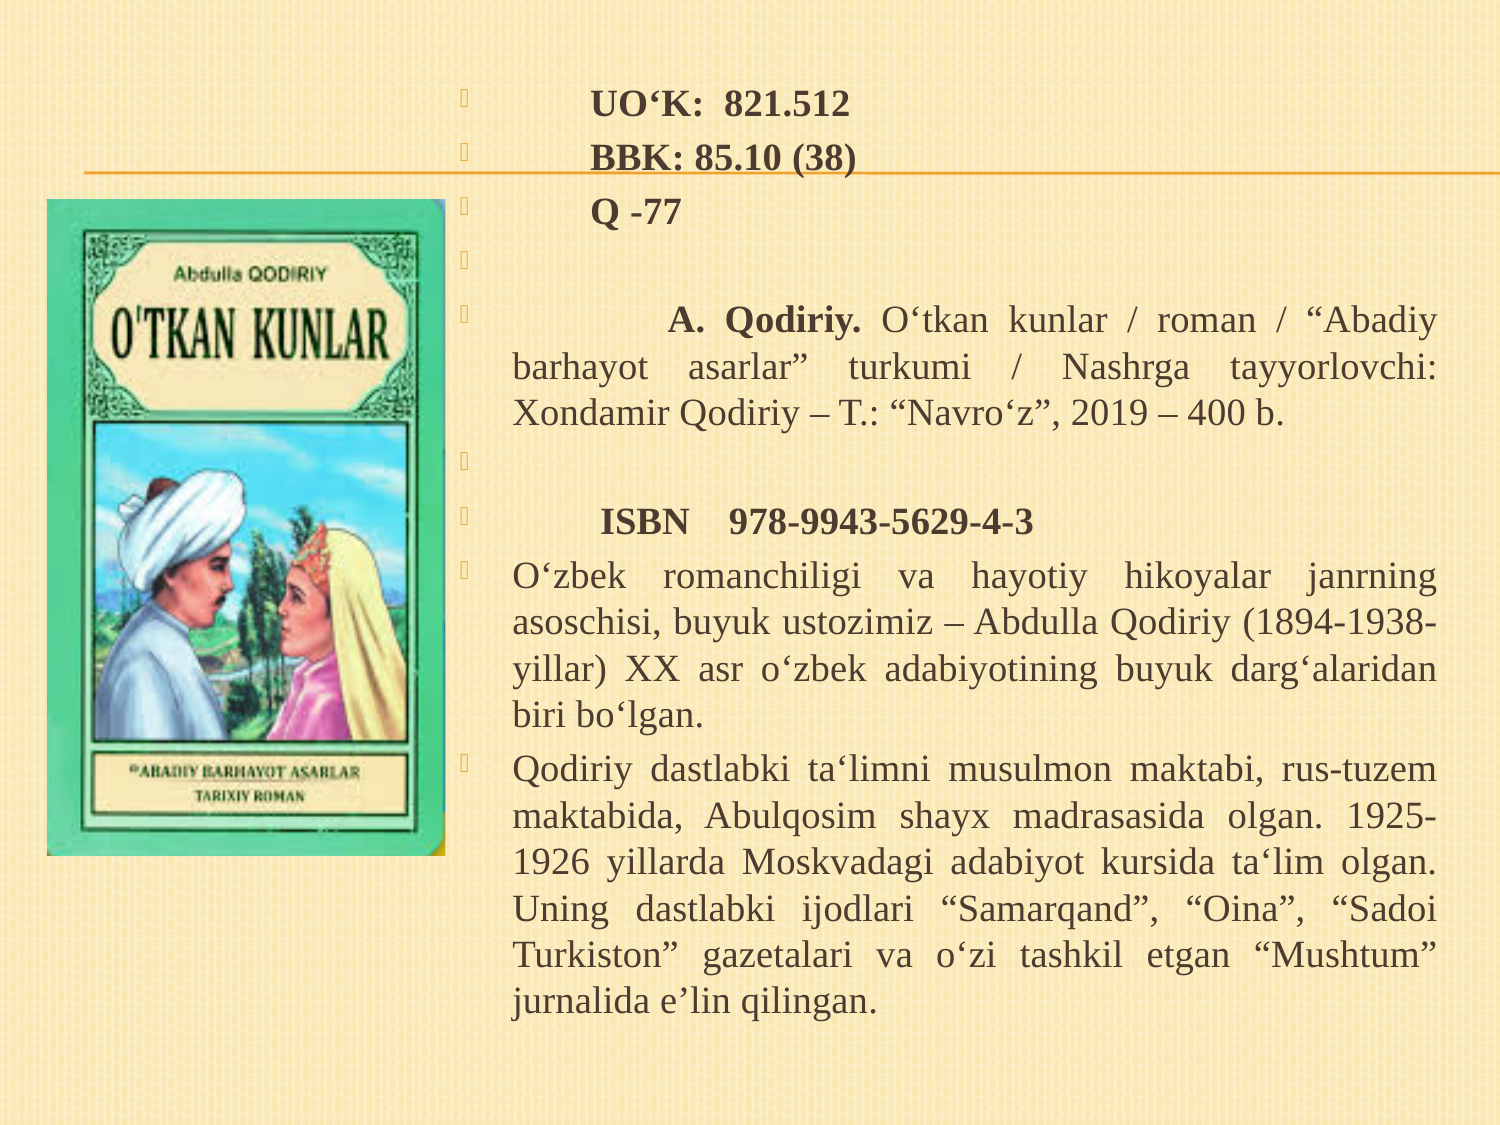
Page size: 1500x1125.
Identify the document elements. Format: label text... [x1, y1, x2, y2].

list UO‘K: 821.512 BBK: 85.10 (38) Q -77 A. Qodiriy. O‘tkan kunlar / roman / “Abadiy barhayot asarlar” turkumi / Nashrga tayyorlovchi: Xondamir Qodiriy – T.: “Navro‘z”, 2019 – 400 b. ISBN 978-9943-5629-4-3 O‘zbek romanchiligi va hayotiy hikoyalar janrning asoschisi, buyuk ustozimiz – Abdulla Qodiriy (1894-1938-yillar) XX asr o‘zbek adabiyotining buyuk darg‘alaridan biri bo‘lgan. Qodiriy dastlabki ta‘limni musulmon maktabi, rus-tuzem maktabida, Abulqosim shayx madrasasida olgan. 1925-1926 yillarda Moskvadagi adabiyot kursida ta‘lim olgan. Uning dastlabki ijodlari “Samarqand”, “Oina”, “Sadoi Turkiston” gazetalari va o‘zi tashkil etgan “Mushtum” jurnalida e’lin qilingan. [445, 70, 1454, 1032]
picture [46, 198, 446, 856]
